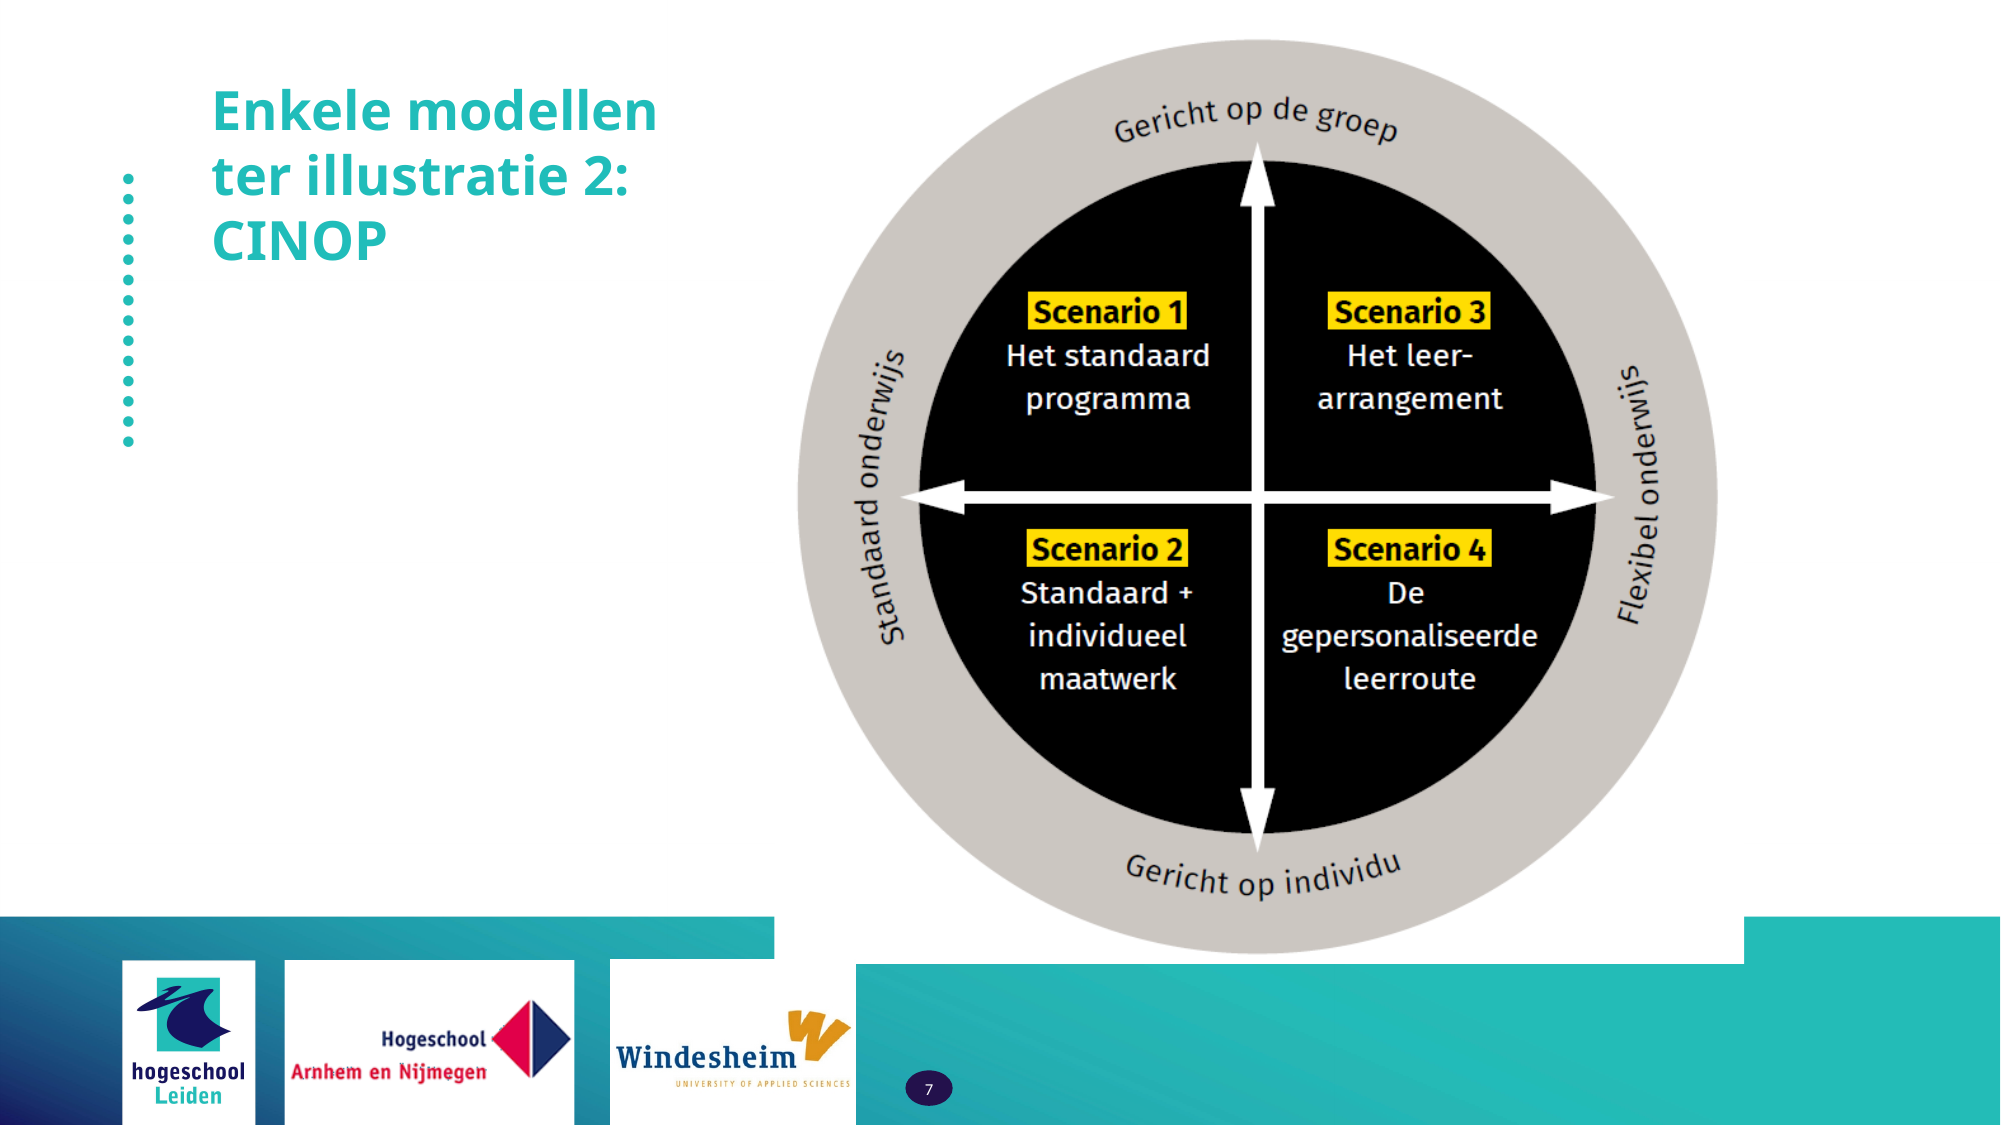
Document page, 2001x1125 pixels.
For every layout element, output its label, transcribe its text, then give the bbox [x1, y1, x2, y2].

picture [0, 0, 2001, 1125]
slide_number 7 [861, 1058, 1158, 1119]
title Enkele modellen ter illustratie 2: CINOP [196, 91, 769, 279]
